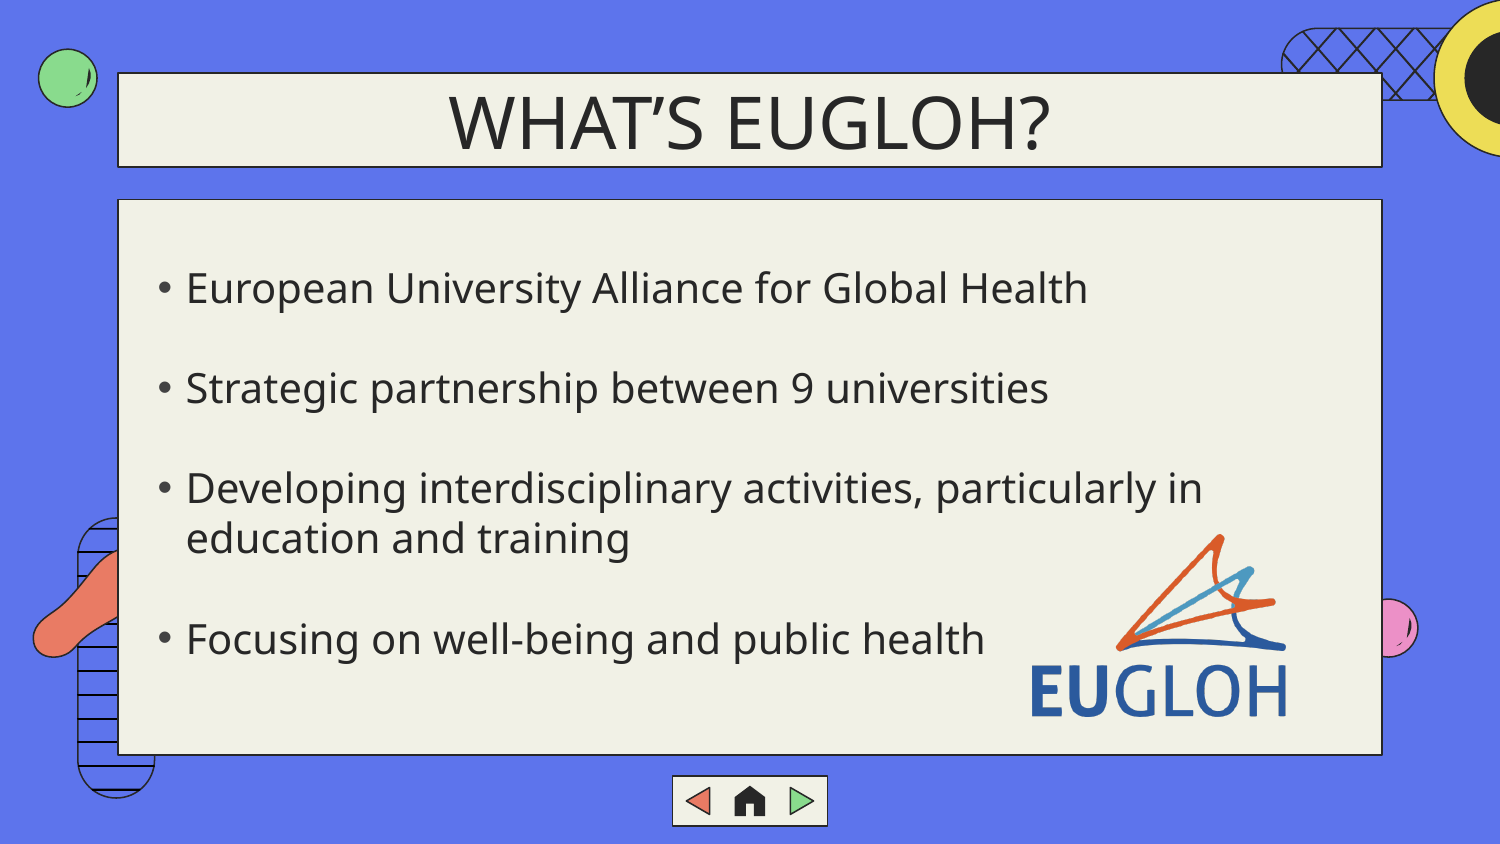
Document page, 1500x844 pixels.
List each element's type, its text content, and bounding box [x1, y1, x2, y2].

picture [1031, 534, 1287, 717]
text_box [672, 775, 828, 827]
list European University Alliance for Global Health Strategic partnership between 9 universities Developing interdisciplinary activities, particularly in education and training Focusing on well-being and public health [117, 199, 1383, 756]
title WHAT’S EUGLOH? [117, 72, 1383, 168]
